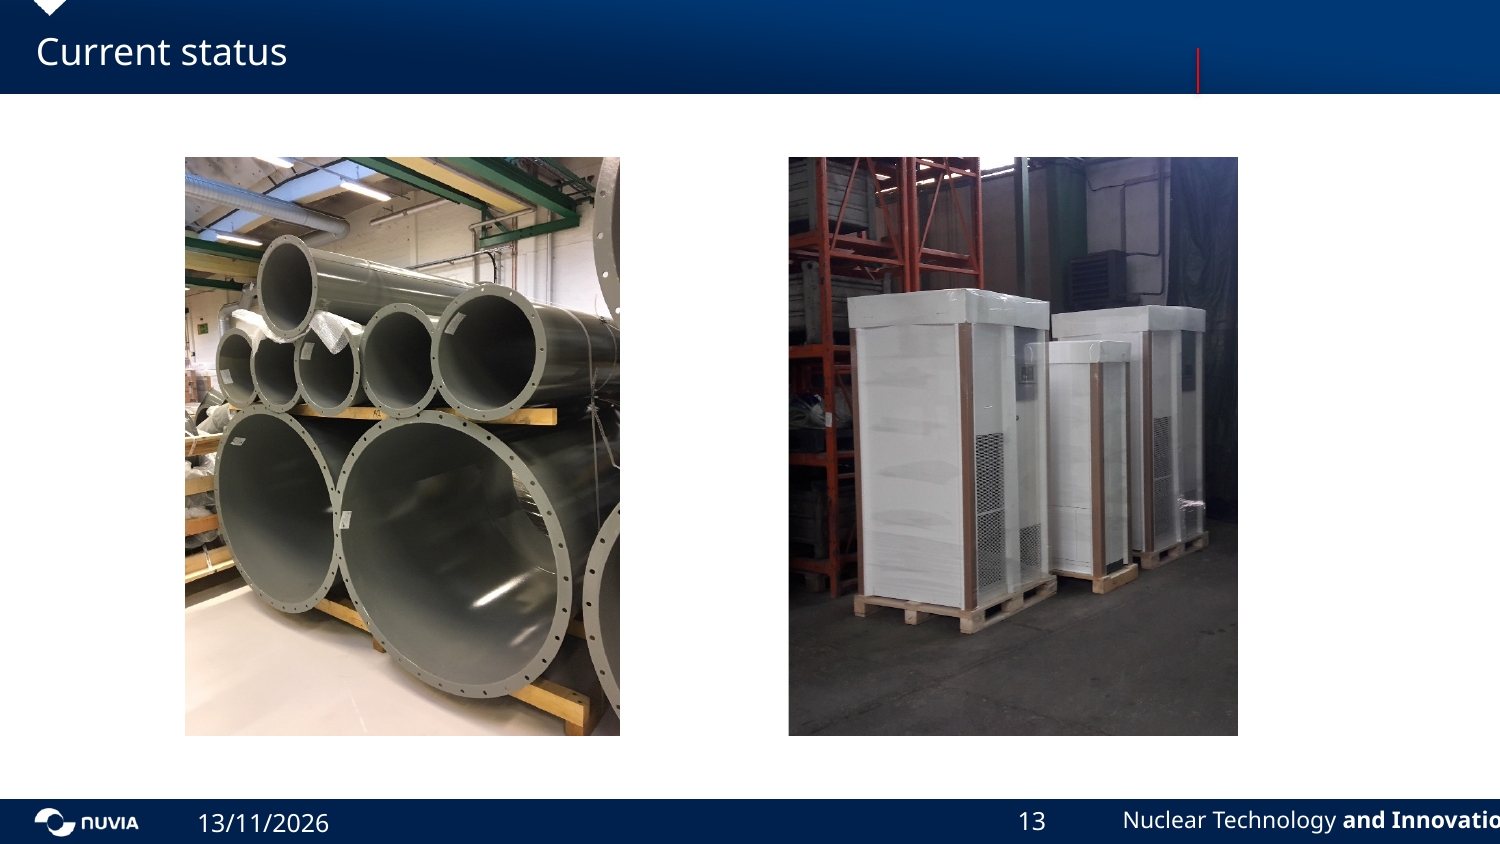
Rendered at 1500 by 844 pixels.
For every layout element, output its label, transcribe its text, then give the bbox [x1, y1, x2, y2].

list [788, 157, 1239, 736]
picture [0, 0, 1500, 844]
title Current status [21, 20, 1141, 95]
